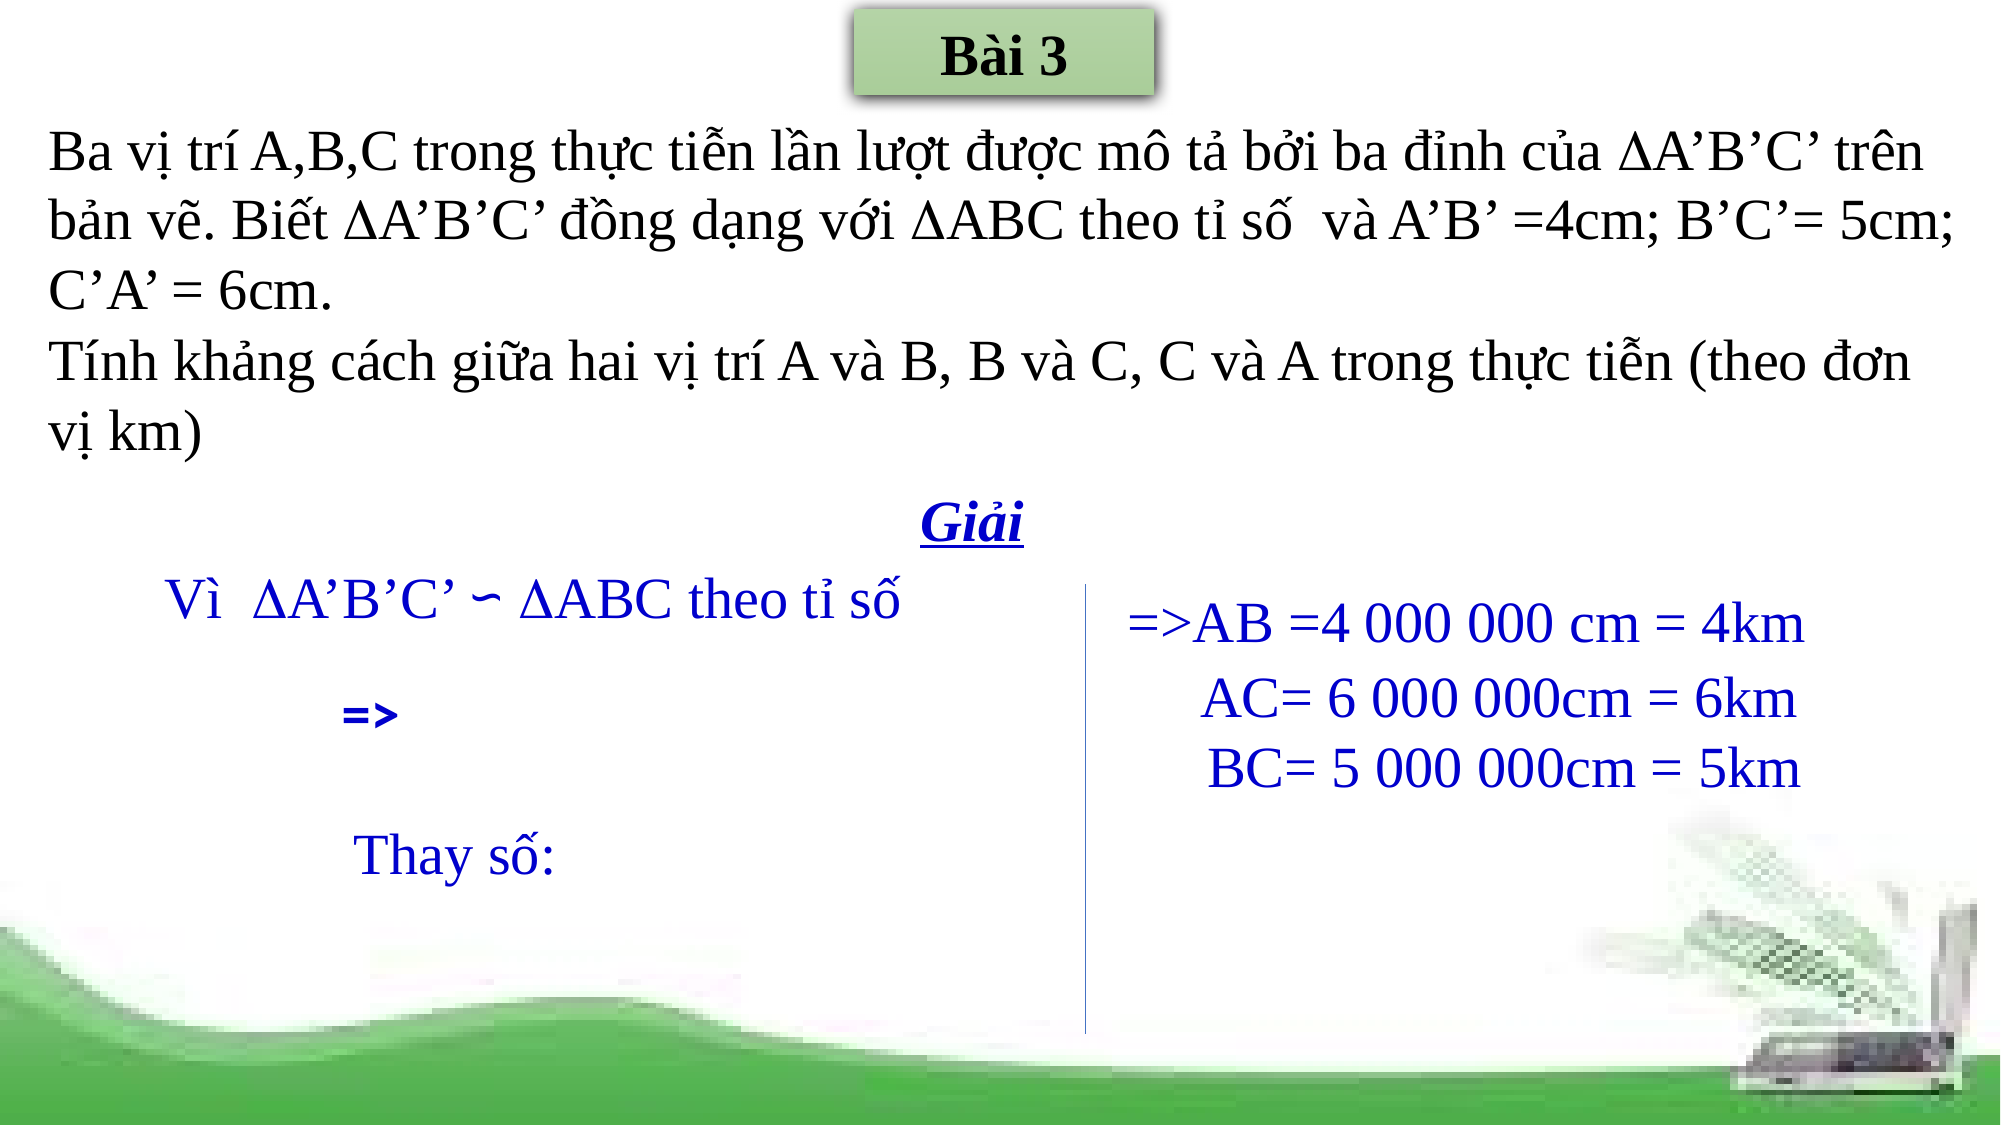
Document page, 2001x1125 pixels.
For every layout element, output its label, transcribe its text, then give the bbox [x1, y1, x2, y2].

picture [0, 0, 2001, 1125]
text_box Giải [905, 475, 1079, 561]
text_box =>AB =4 000 000 cm = 4km AC= 6 000 000cm = 6km BC= 5 000 000cm = 5km [1076, 572, 2000, 807]
text_box Bài 3 [854, 9, 1155, 95]
